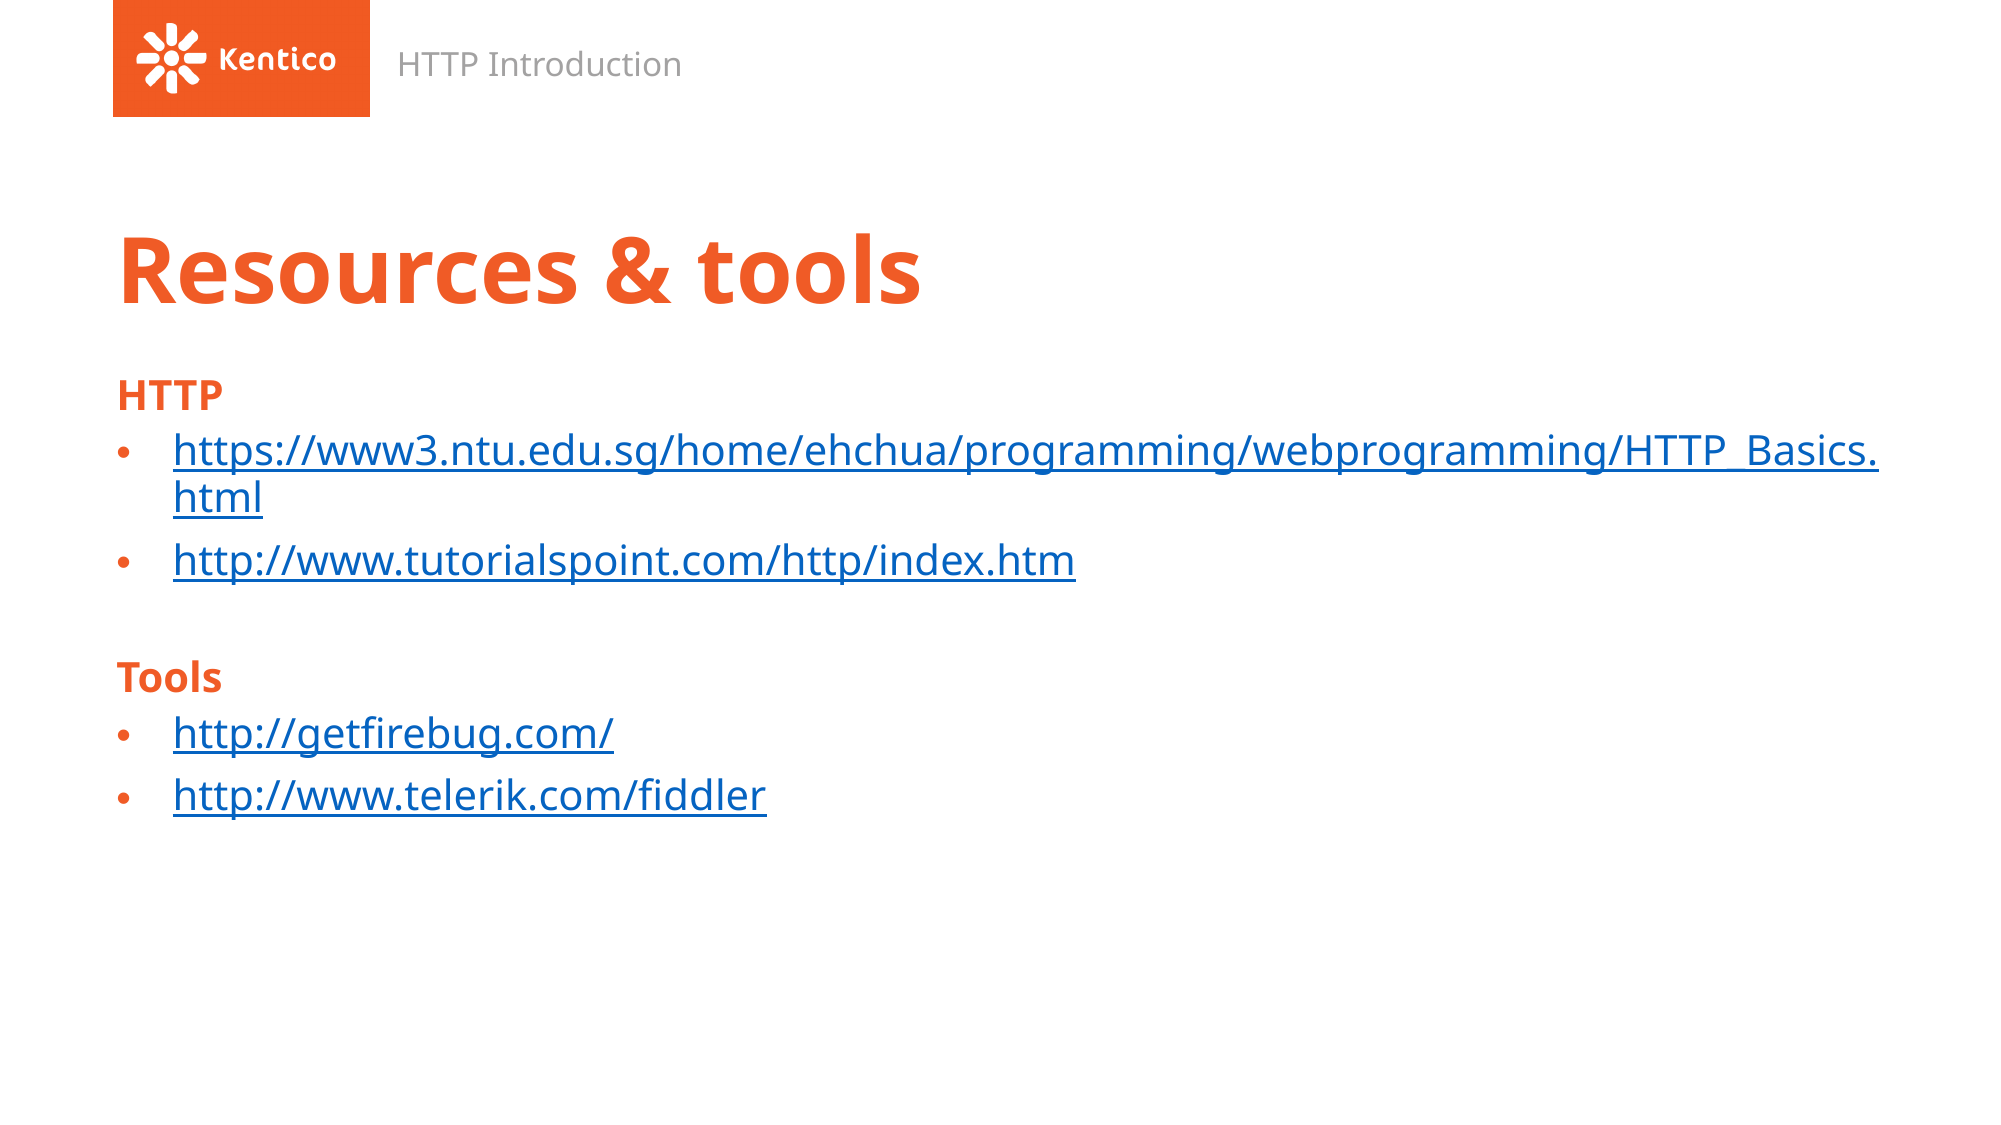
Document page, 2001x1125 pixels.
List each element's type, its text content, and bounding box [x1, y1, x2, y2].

title Resources & tools [101, 221, 1897, 327]
list HTTP https://www3.ntu.edu.sg/home/ehchua/programming/webprogramming/HTTP_Basics.html http://www.tutorialspoint.com/http/index.htm Tools http://getfirebug.com/ http://www.telerik.com/fiddler [101, 355, 1897, 1049]
picture [113, 0, 370, 117]
list HTTP Introduction [381, 31, 1897, 91]
